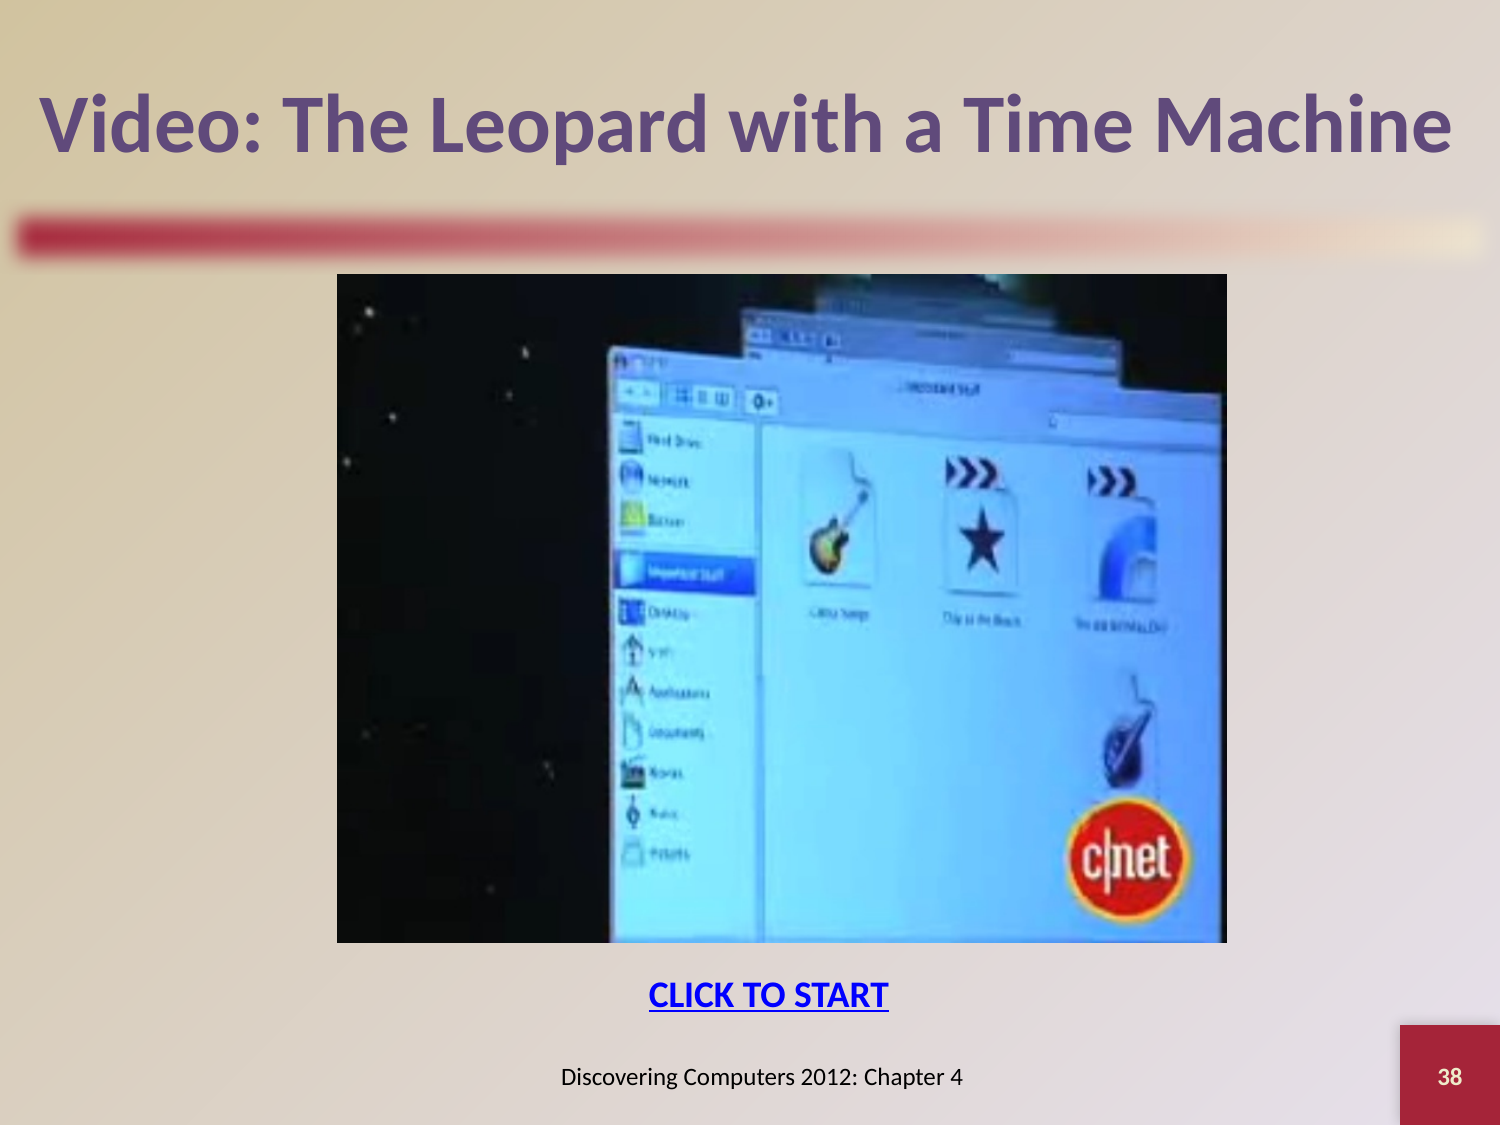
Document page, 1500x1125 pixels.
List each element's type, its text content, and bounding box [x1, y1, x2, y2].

footer Discovering Computers 2012: Chapter 4 [450, 1037, 1075, 1113]
text_box CLICK TO START [262, 962, 1275, 1023]
slide_number 38 [1400, 1025, 1500, 1125]
title Video: The Leopard with a Time Machine [24, 24, 1475, 213]
picture [337, 274, 1227, 943]
